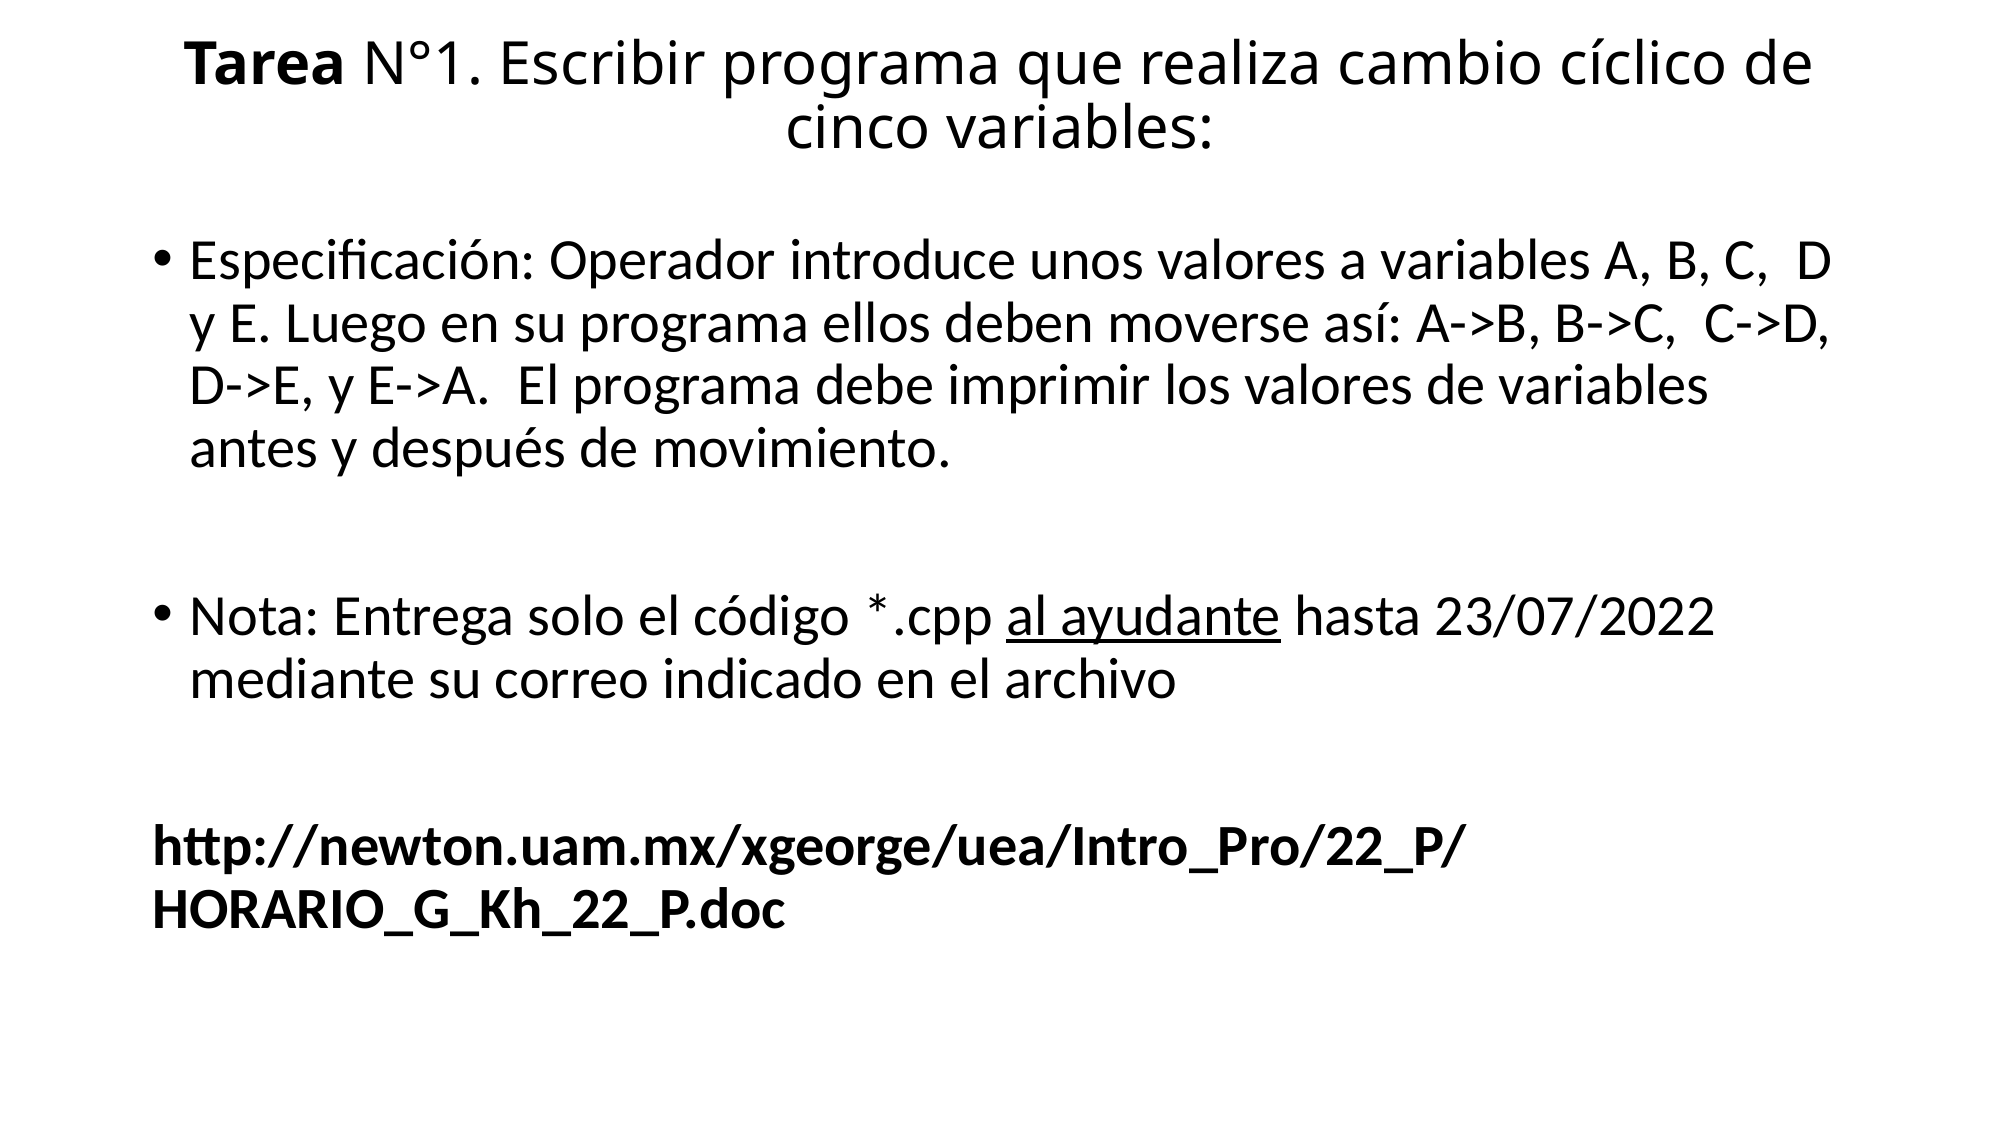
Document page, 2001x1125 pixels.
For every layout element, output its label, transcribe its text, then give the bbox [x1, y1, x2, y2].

list Especificación: Operador introduce unos valores a variables A, B, C, D y E. Luego en su programa ellos deben moverse así: A->B, B->C, C->D, D->E, y E->A. El programa debe imprimir los valores de variables antes y después de movimiento. Nota: Entrega solo el código *.cpp al ayudante hasta 23/07/2022 mediante su correo indicado en el archivo http://newton.uam.mx/xgeorge/uea/Intro_Pro/22_P/HORARIO_G_Kh_22_P.doc [137, 221, 1863, 1055]
title Tarea N°1. Escribir programa que realiza cambio cíclico de cinco variables: [137, 24, 1863, 221]
